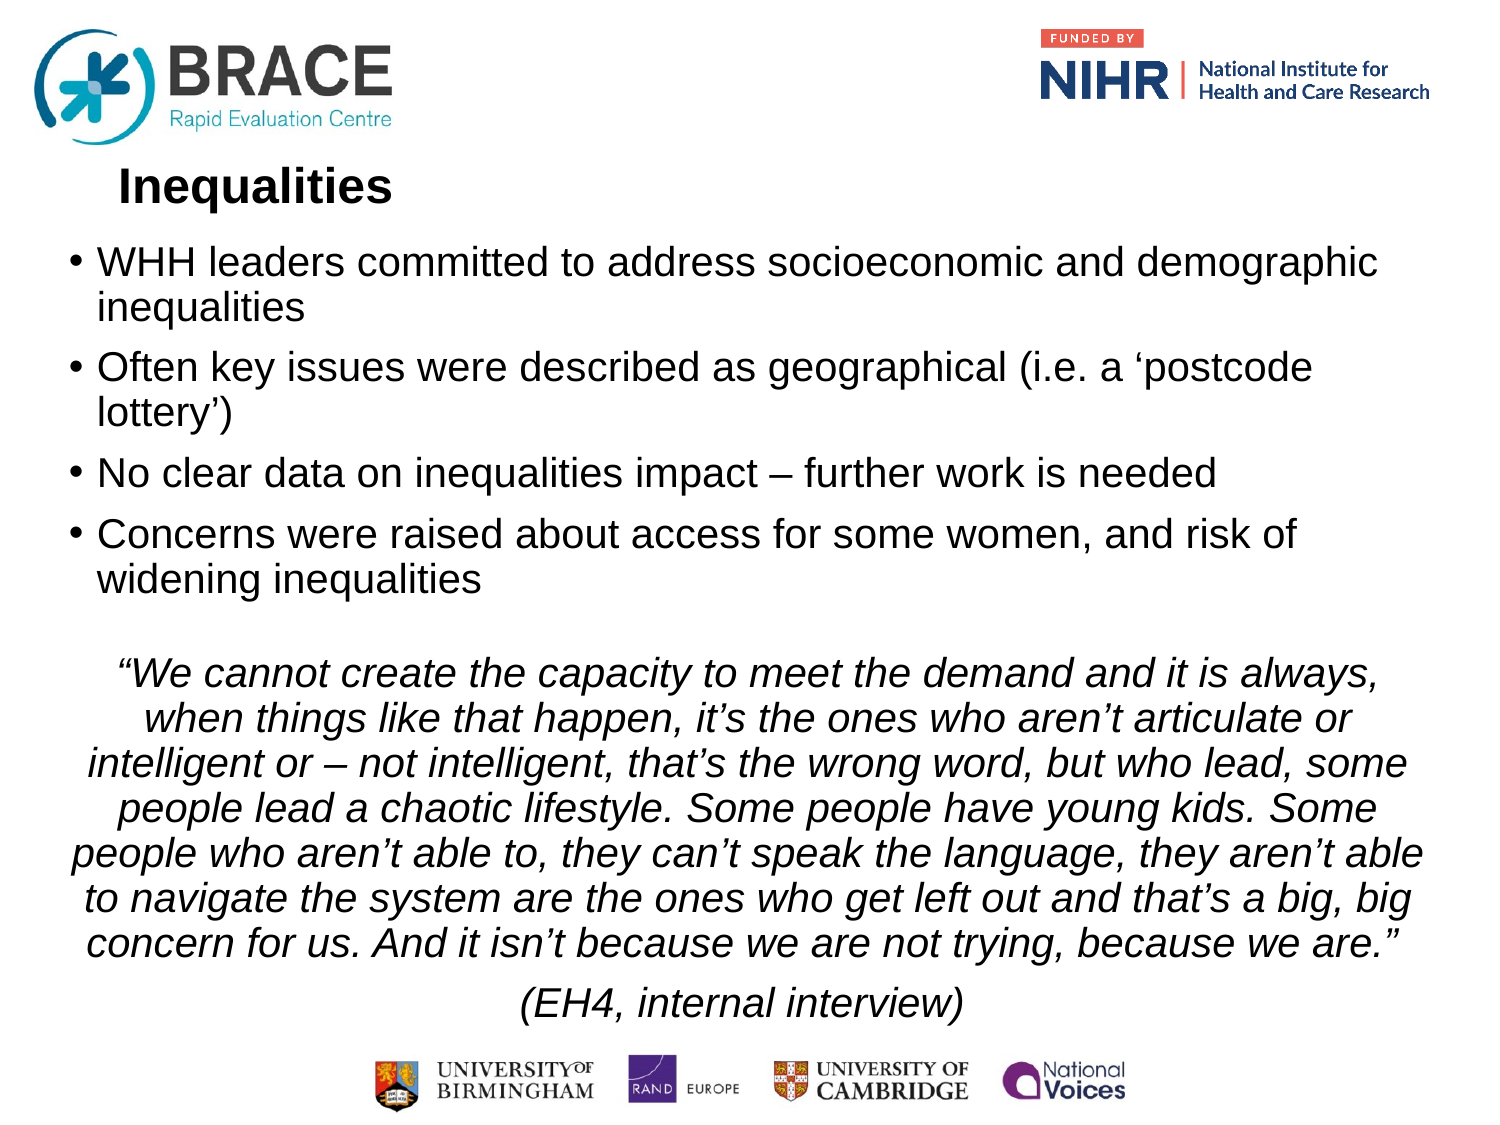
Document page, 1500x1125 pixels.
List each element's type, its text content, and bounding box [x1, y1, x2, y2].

picture [34, 29, 393, 145]
title Inequalities [103, 123, 1397, 232]
list WHH leaders committed to address socioeconomic and demographic inequalities Often key issues were described as geographical (i.e. a ‘postcode lottery’) No clear data on inequalities impact – further work is needed Concerns were raised about access for some women, and risk of widening inequalities “We cannot create the capacity to meet the demand and it is always, when things like that happen, it’s the ones who aren’t articulate or intelligent or – not intelligent, that’s the wrong word, but who lead, some people lead a chaotic lifestyle. Some people have young kids. Some people who aren’t able to, they can’t speak the language, they aren’t able to navigate the system are the ones who get left out and that’s a big, big concern for us. And it isn’t because we are not trying, because we are.” (EH4, internal interview) [53, 232, 1443, 721]
picture [34, 29, 86, 84]
picture [1041, 29, 1429, 99]
picture [375, 1054, 1125, 1113]
